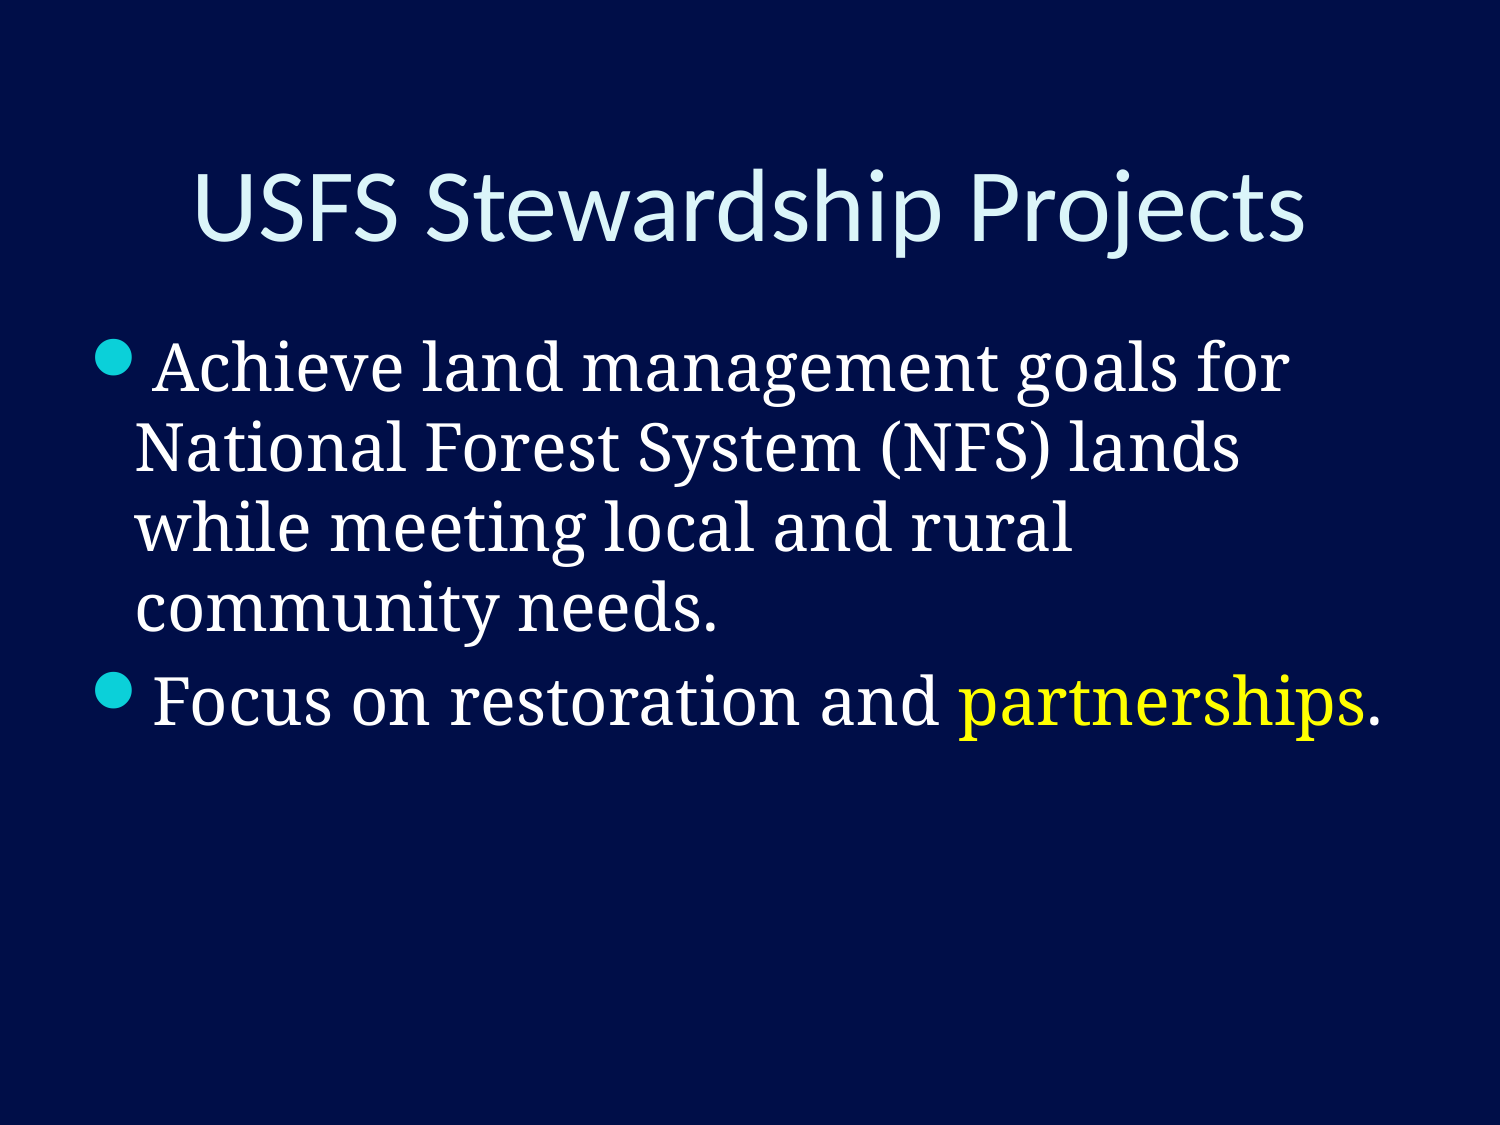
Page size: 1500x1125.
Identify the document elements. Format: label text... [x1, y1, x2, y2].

title USFS Stewardship Projects [75, 75, 1425, 263]
list Achieve land management goals for National Forest System (NFS) lands while meeting local and rural community needs. Focus on restoration and partnerships. [75, 317, 1425, 1038]
